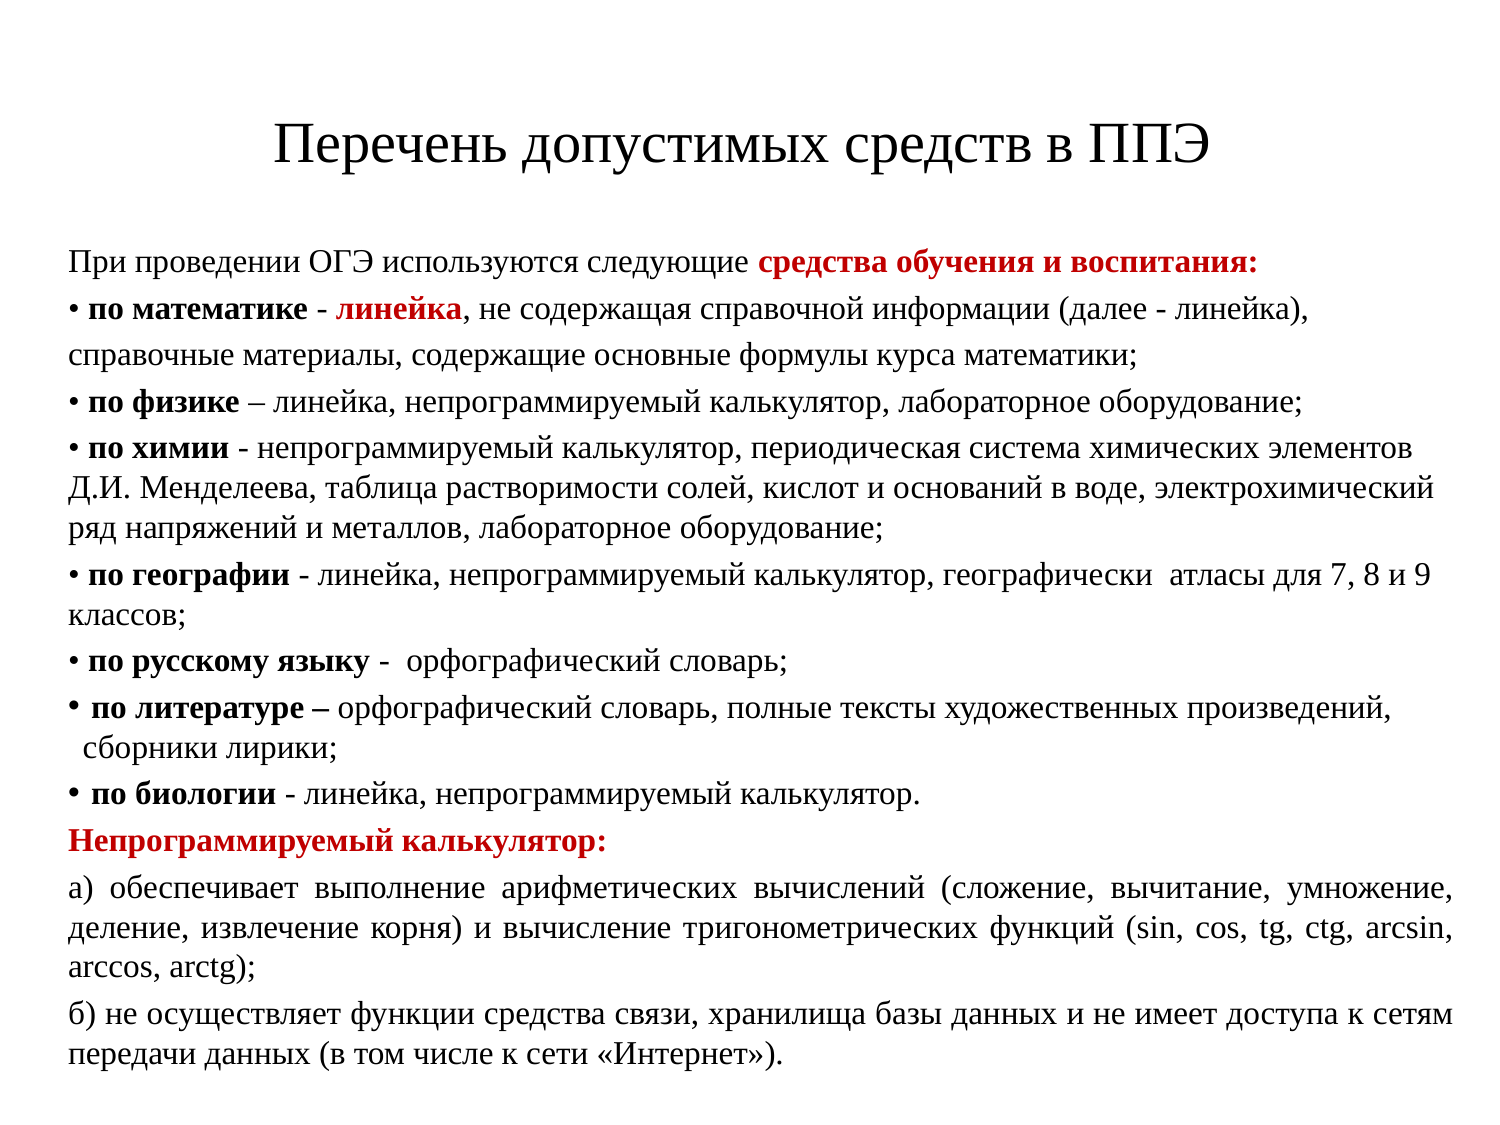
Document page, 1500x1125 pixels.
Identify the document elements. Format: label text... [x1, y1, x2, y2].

list При проведении ОГЭ используются следующие средства обучения и воспитания: • по математике - линейка, не содержащая справочной информации (далее - линейка), справочные материалы, содержащие основные формулы курса математики; • по физике – линейка, непрограммируемый калькулятор, лабораторное оборудование; • по химии - непрограммируемый калькулятор, периодическая система химических элементов Д.И. Менделеева, таблица растворимости солей, кислот и оснований в воде, электрохимический ряд напряжений и металлов, лабораторное оборудование; • по географии - линейка, непрограммируемый калькулятор, географически атласы для 7, 8 и 9 классов; • по русскому языку - орфографический словарь; по литературе – орфографический словарь, полные тексты художественных произведений, сборники лирики; по биологии - линейка, непрограммируемый калькулятор. Непрограммируемый калькулятор: а) обеспечивает выполнение арифметических вычислений (сложение, вычитание, умножение, деление, извлечение корня) и вычисление тригонометрических функций (sin, cos, tg, ctg, arcsin, arccos, arctg); б) не осуществляет функции средства связи, хранилища базы данных и не имеет доступа к сетям передачи данных (в том числе к сети «Интернет»). [53, 231, 1471, 975]
title Перечень допустимых средств в ППЭ [75, 45, 1425, 231]
